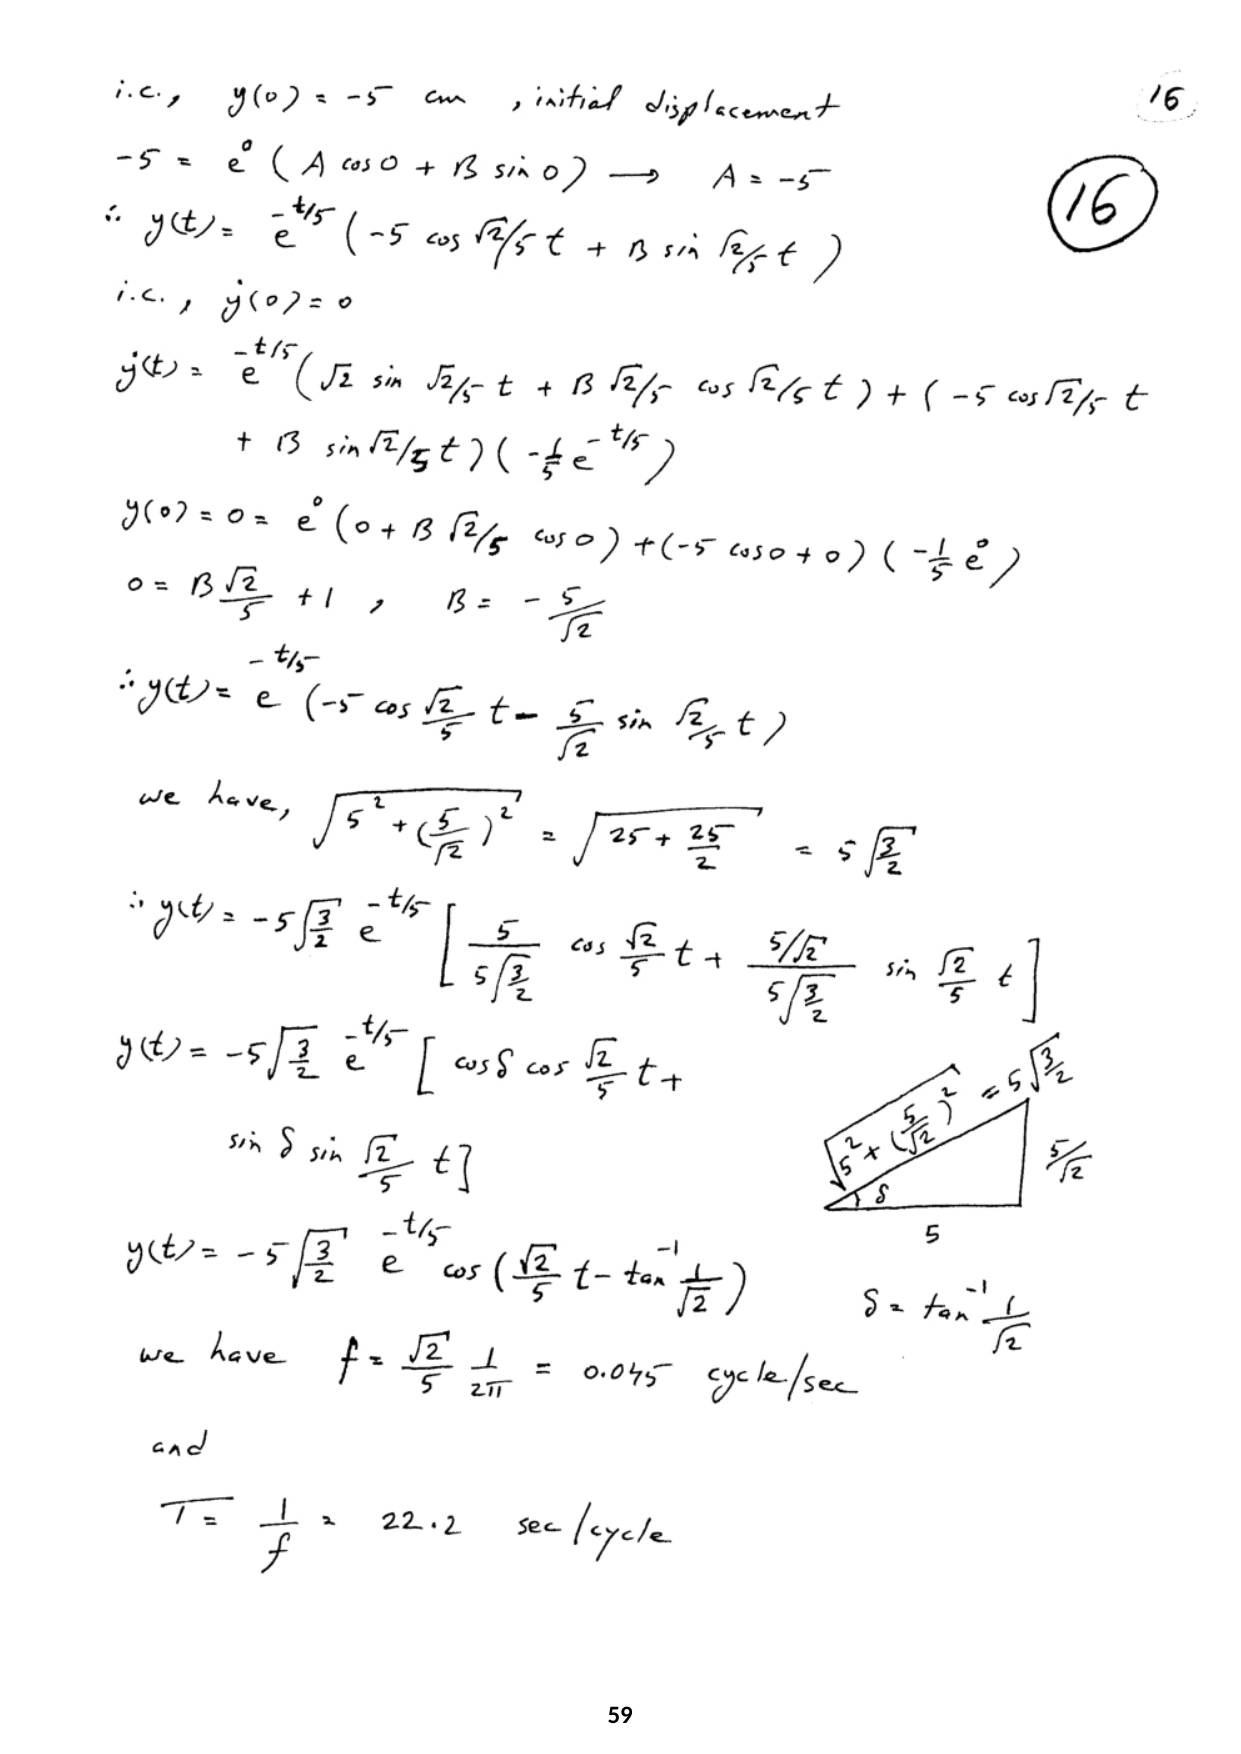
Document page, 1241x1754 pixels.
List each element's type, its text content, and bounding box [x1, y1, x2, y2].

text_box 59 [607, 1710, 654, 1729]
picture [26, 25, 1213, 1701]
